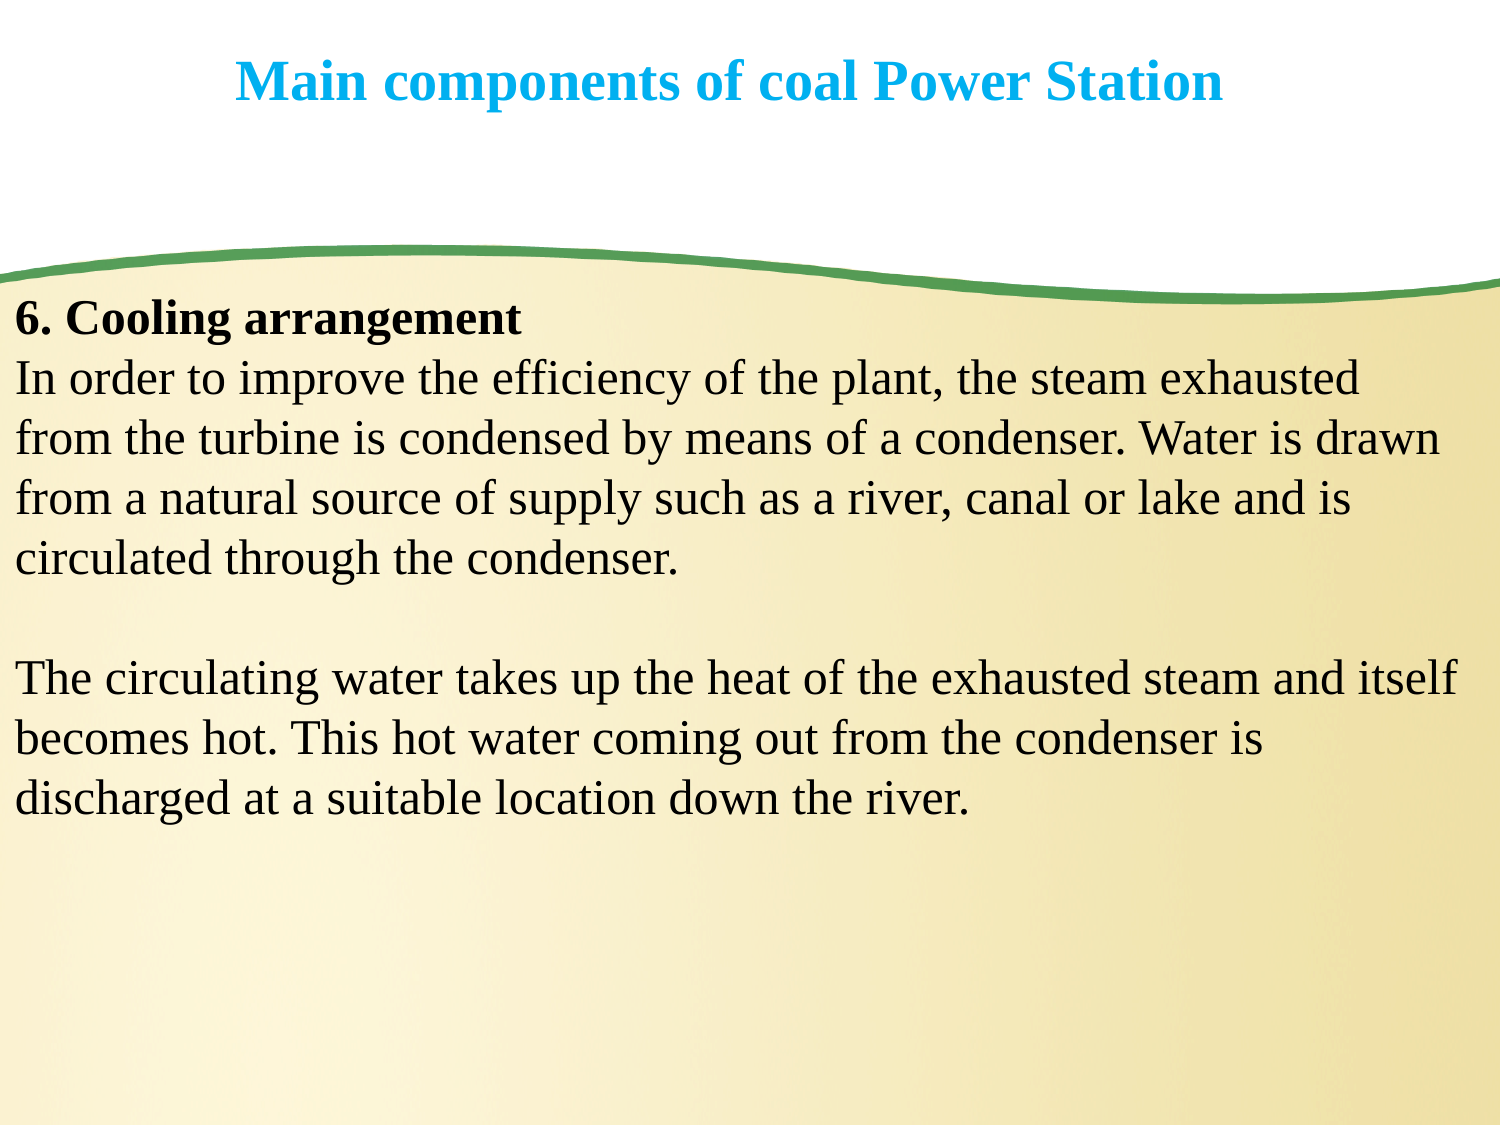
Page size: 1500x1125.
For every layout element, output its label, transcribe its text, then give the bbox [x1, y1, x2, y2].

title Main components of coal Power Station [0, 0, 1482, 155]
text_box 6. Cooling arrangement In order to improve the efficiency of the plant, the steam exhausted from the turbine is condensed by means of a condenser. Water is drawn from a natural source of supply such as a river, canal or lake and is circulated through the condenser. The circulating water takes up the heat of the exhausted steam and itself becomes hot. This hot water coming out from the condenser is discharged at a suitable location down the river. [0, 277, 1500, 832]
